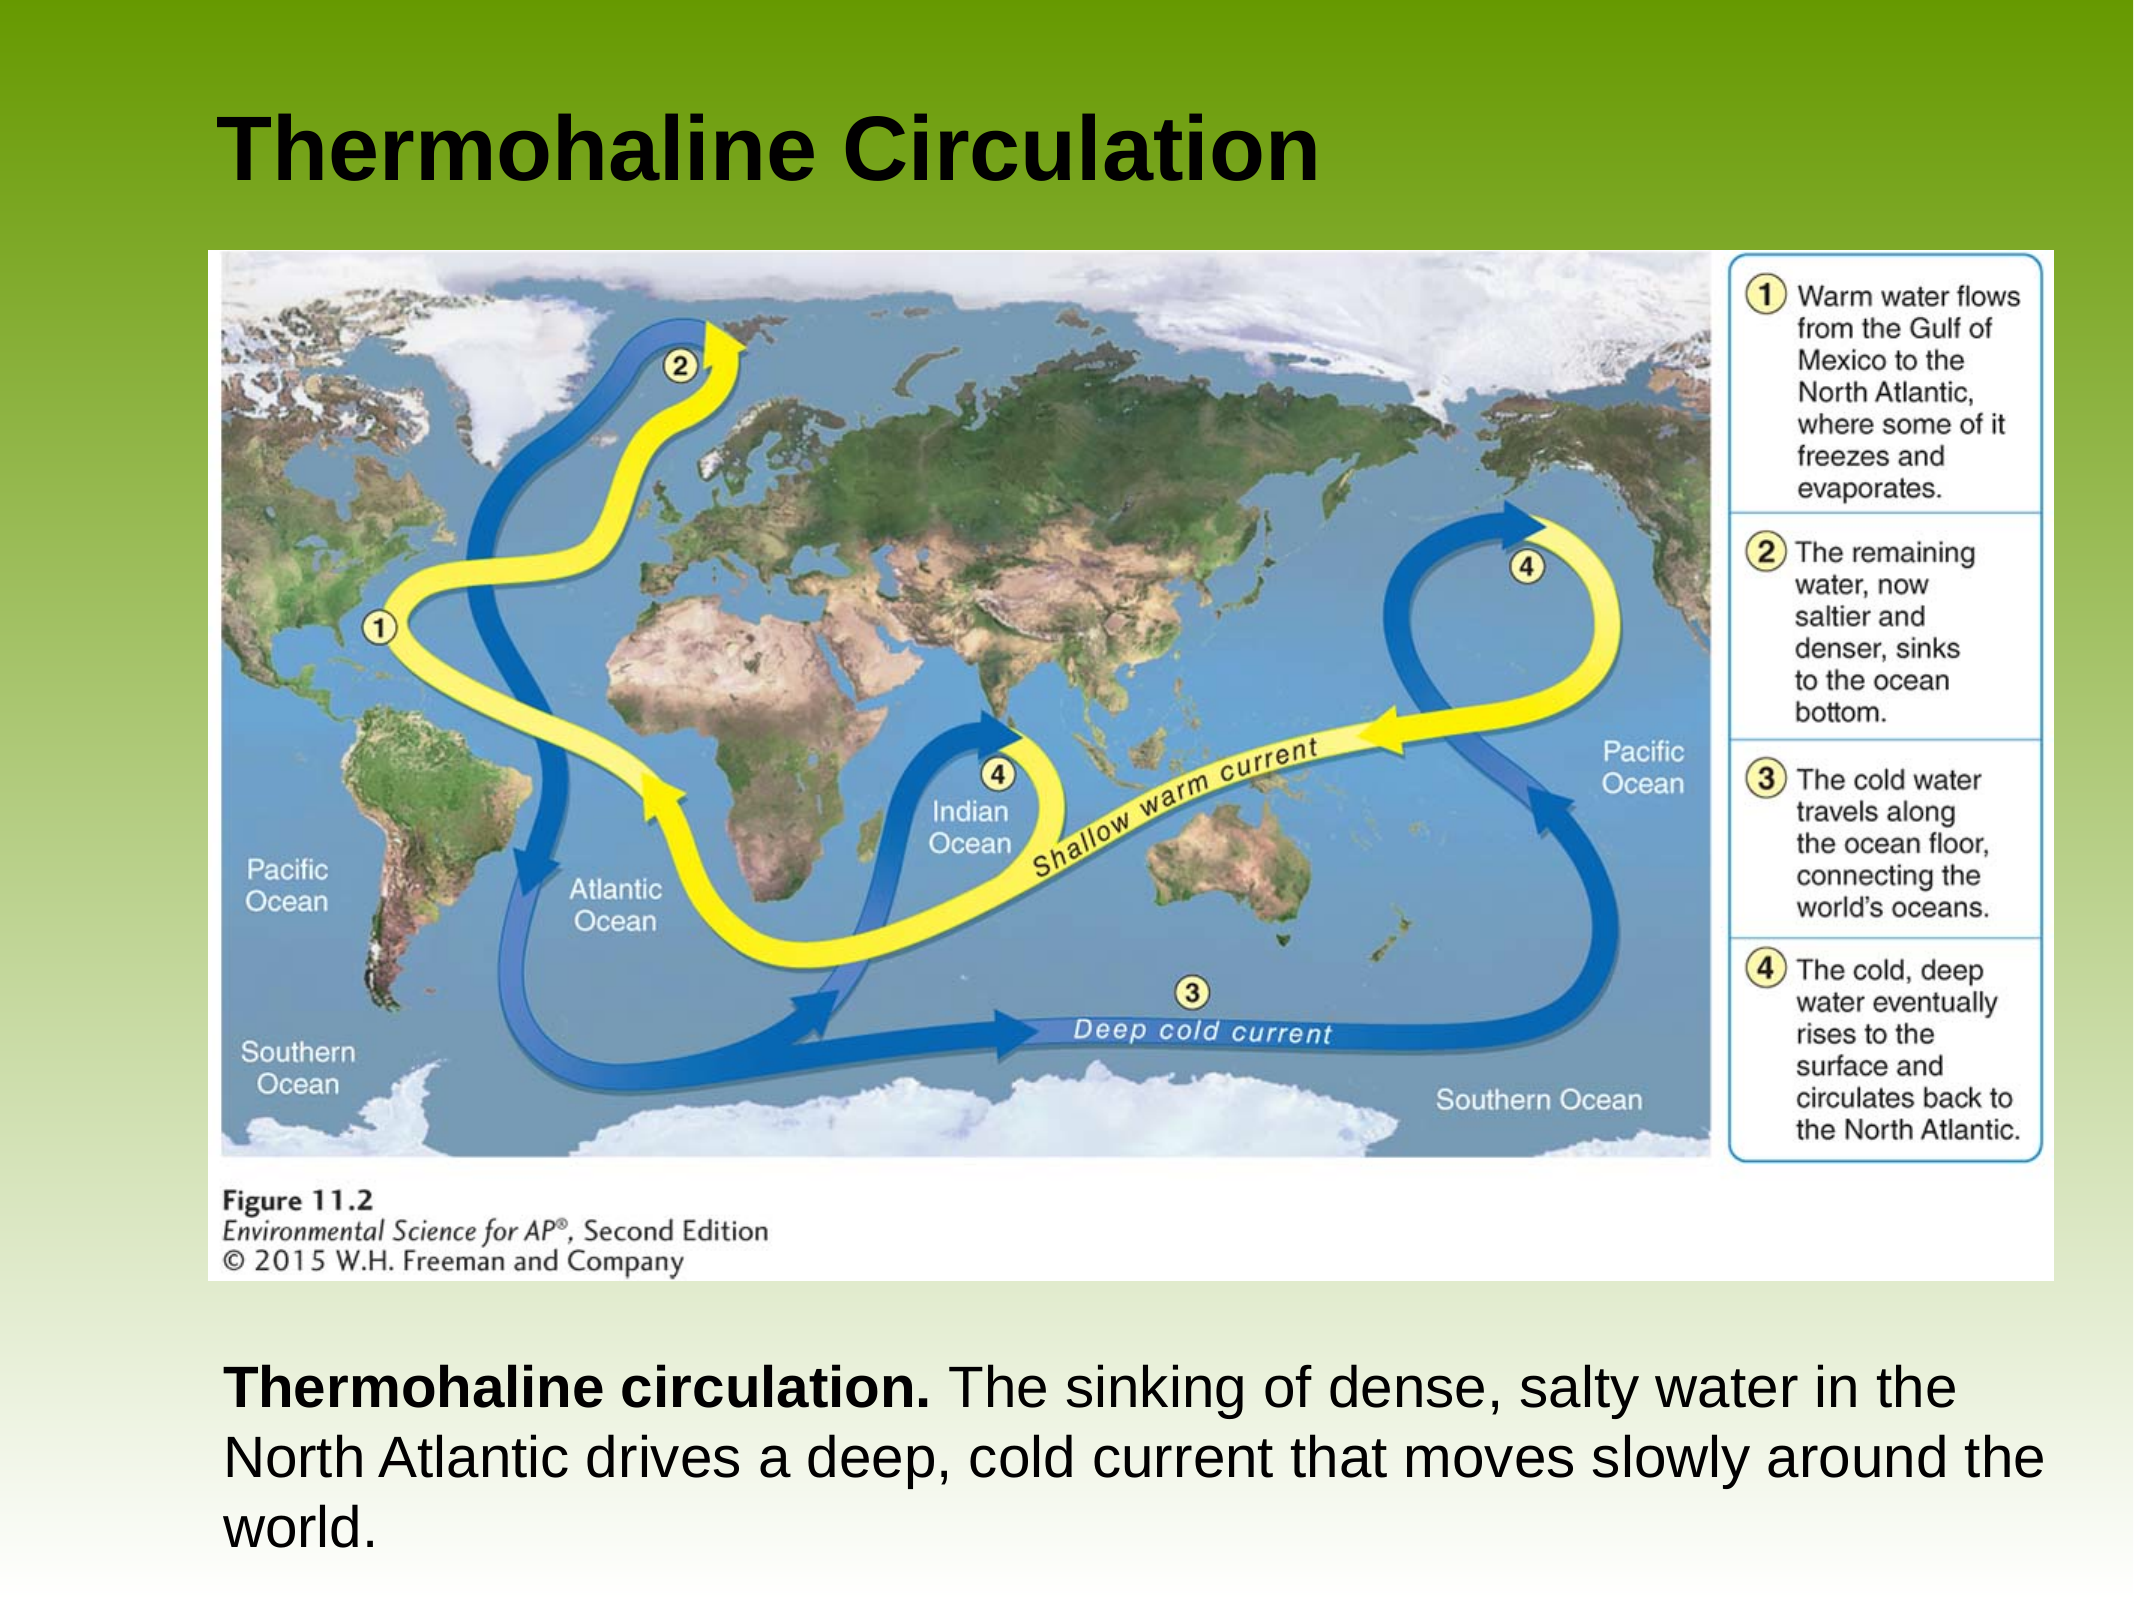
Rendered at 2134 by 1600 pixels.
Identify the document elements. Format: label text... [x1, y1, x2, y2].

title Thermohaline Circulation [208, 0, 1925, 248]
picture [208, 249, 2054, 1281]
text_box Thermohaline circulation. The sinking of dense, salty water in the North Atlantic drives a deep, cold current that moves slowly around the world. [208, 1341, 2099, 1567]
